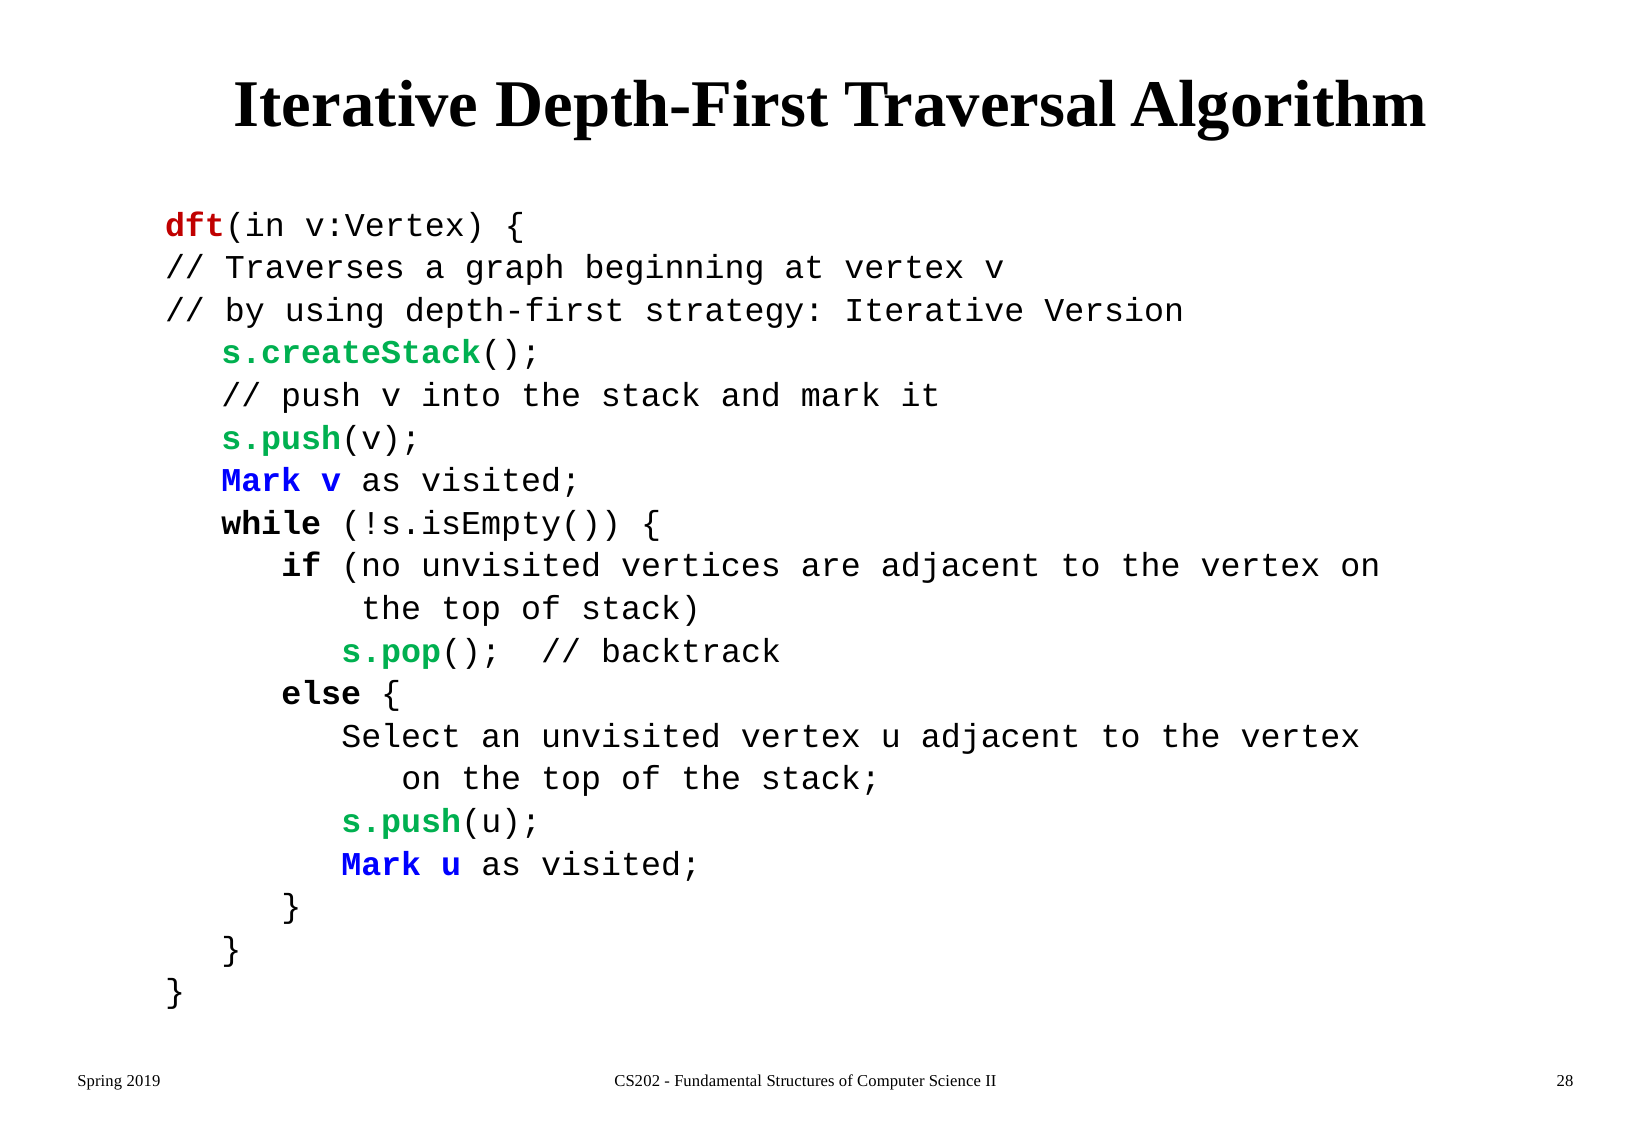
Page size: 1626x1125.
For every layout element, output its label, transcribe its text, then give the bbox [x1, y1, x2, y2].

footer CS202 - Fundamental Structures of Computer Science II [500, 1062, 1111, 1101]
title Iterative Depth-First Traversal Algorithm [62, 24, 1600, 175]
slide_number Spring 2019 [62, 1062, 402, 1101]
slide_number 28 [1249, 1062, 1589, 1101]
list dft(in v:Vertex) { // Traverses a graph beginning at vertex v // by using depth-first strategy: Iterative Version s.createStack(); // push v into the stack and mark it s.push(v); Mark v as visited; while (!s.isEmpty()) { if (no unvisited vertices are adjacent to the vertex on the top of stack) s.pop(); // backtrack else { Select an unvisited vertex u adjacent to the vertex on the top of the stack; s.push(u); Mark u as visited; } } } [150, 200, 1588, 1038]
